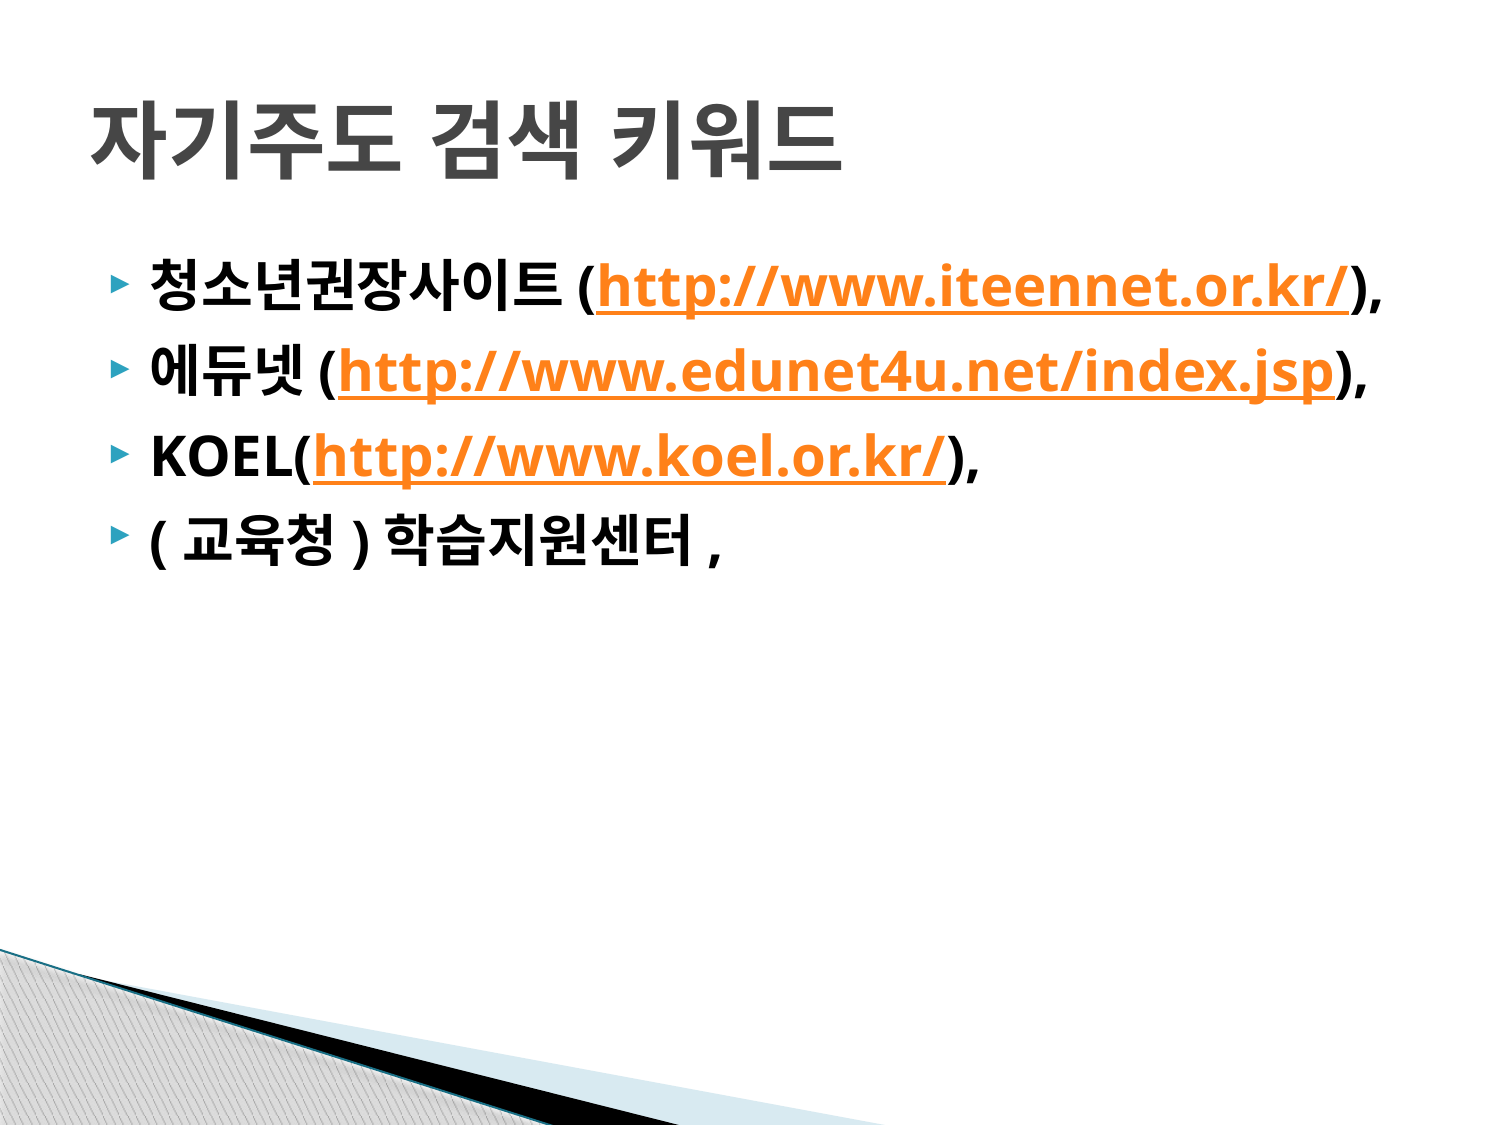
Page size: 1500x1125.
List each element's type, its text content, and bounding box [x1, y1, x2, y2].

list 청소년권장사이트(http://www.iteennet.or.kr/), 에듀넷(http://www.edunet4u.net/index.jsp), KOEL(http://www.koel.or.kr/), (교육청)학습지원센터, [75, 243, 1425, 986]
title 자기주도 검색 키워드 [75, 45, 1425, 233]
